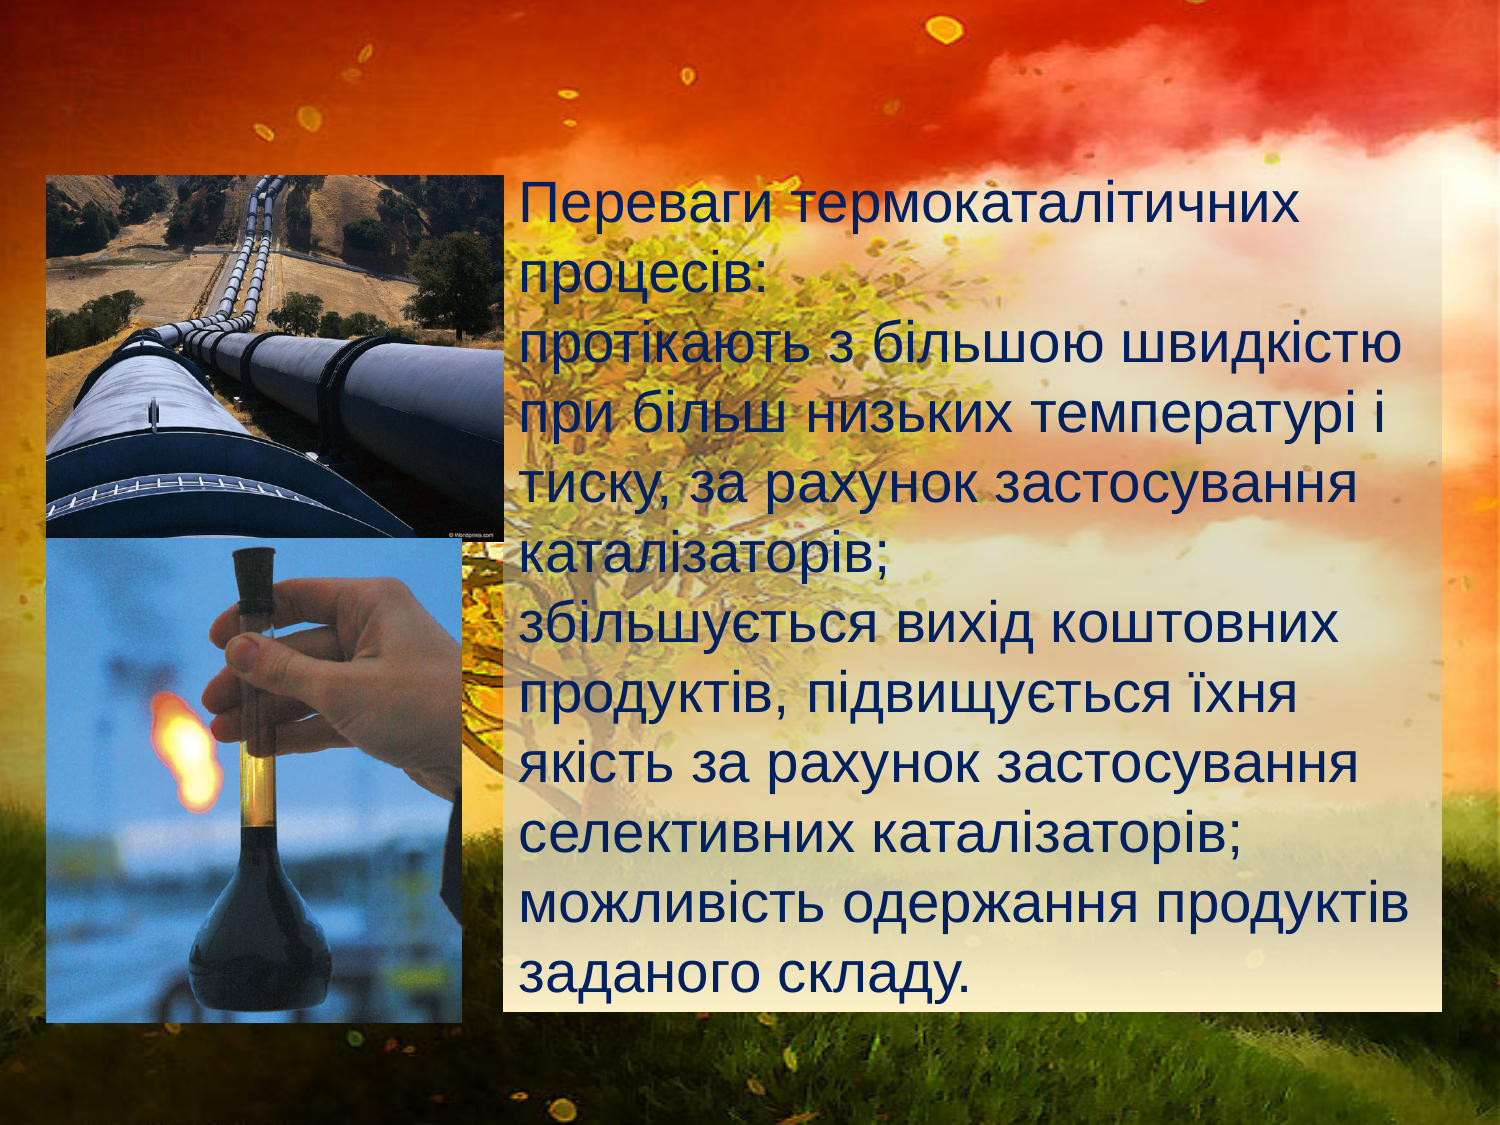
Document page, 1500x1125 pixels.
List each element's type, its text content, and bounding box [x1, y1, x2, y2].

text_box Переваги термокаталітичних процесів: протікають з більшою швидкістю при більш низьких температурі і тиску, за рахунок застосування каталізаторів; збільшується вихід коштовних продуктів, підвищується їхня якість за рахунок застосування селективних каталізаторів; можливість одержання продуктів заданого складу. [503, 156, 1442, 1012]
picture [0, 0, 1500, 1125]
